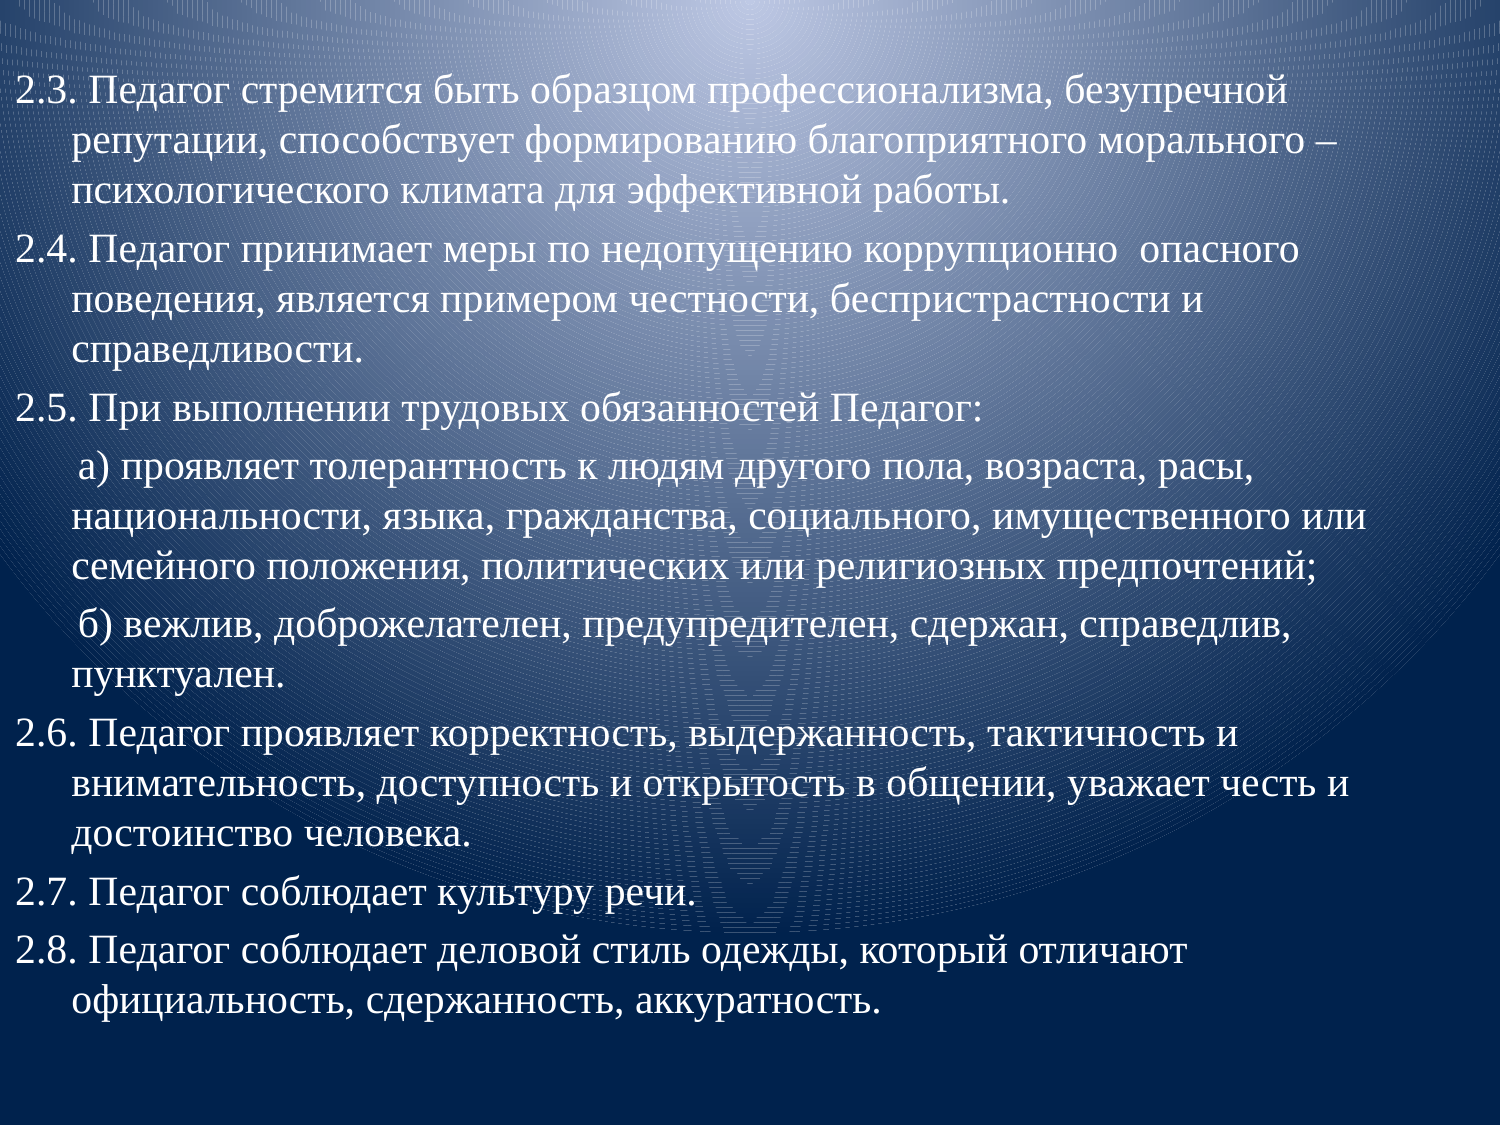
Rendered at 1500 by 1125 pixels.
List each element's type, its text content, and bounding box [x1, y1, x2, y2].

list 2.3. Педагог стремится быть образцом профессионализма, безупречной репутации, способствует формированию благоприятного морального – психологического климата для эффективной работы. 2.4. Педагог принимает меры по недопущению коррупционно опасного поведения, является примером честности, беспристрастности и справедливости. 2.5. При выполнении трудовых обязанностей Педагог: а) проявляет толерантность к людям другого пола, возраста, расы, национальности, языка, гражданства, социального, имущественного или семейного положения, политических или религиозных предпочтений; б) вежлив, доброжелателен, предупредителен, сдержан, справедлив, пунктуален. 2.6. Педагог проявляет корректность, выдержанность, тактичность и внимательность, доступность и открытость в общении, уважает честь и достоинство человека. 2.7. Педагог соблюдает культуру речи. 2.8. Педагог соблюдает деловой стиль одежды, который отличают официальность, сдержанность, аккуратность. [0, 54, 1500, 1094]
